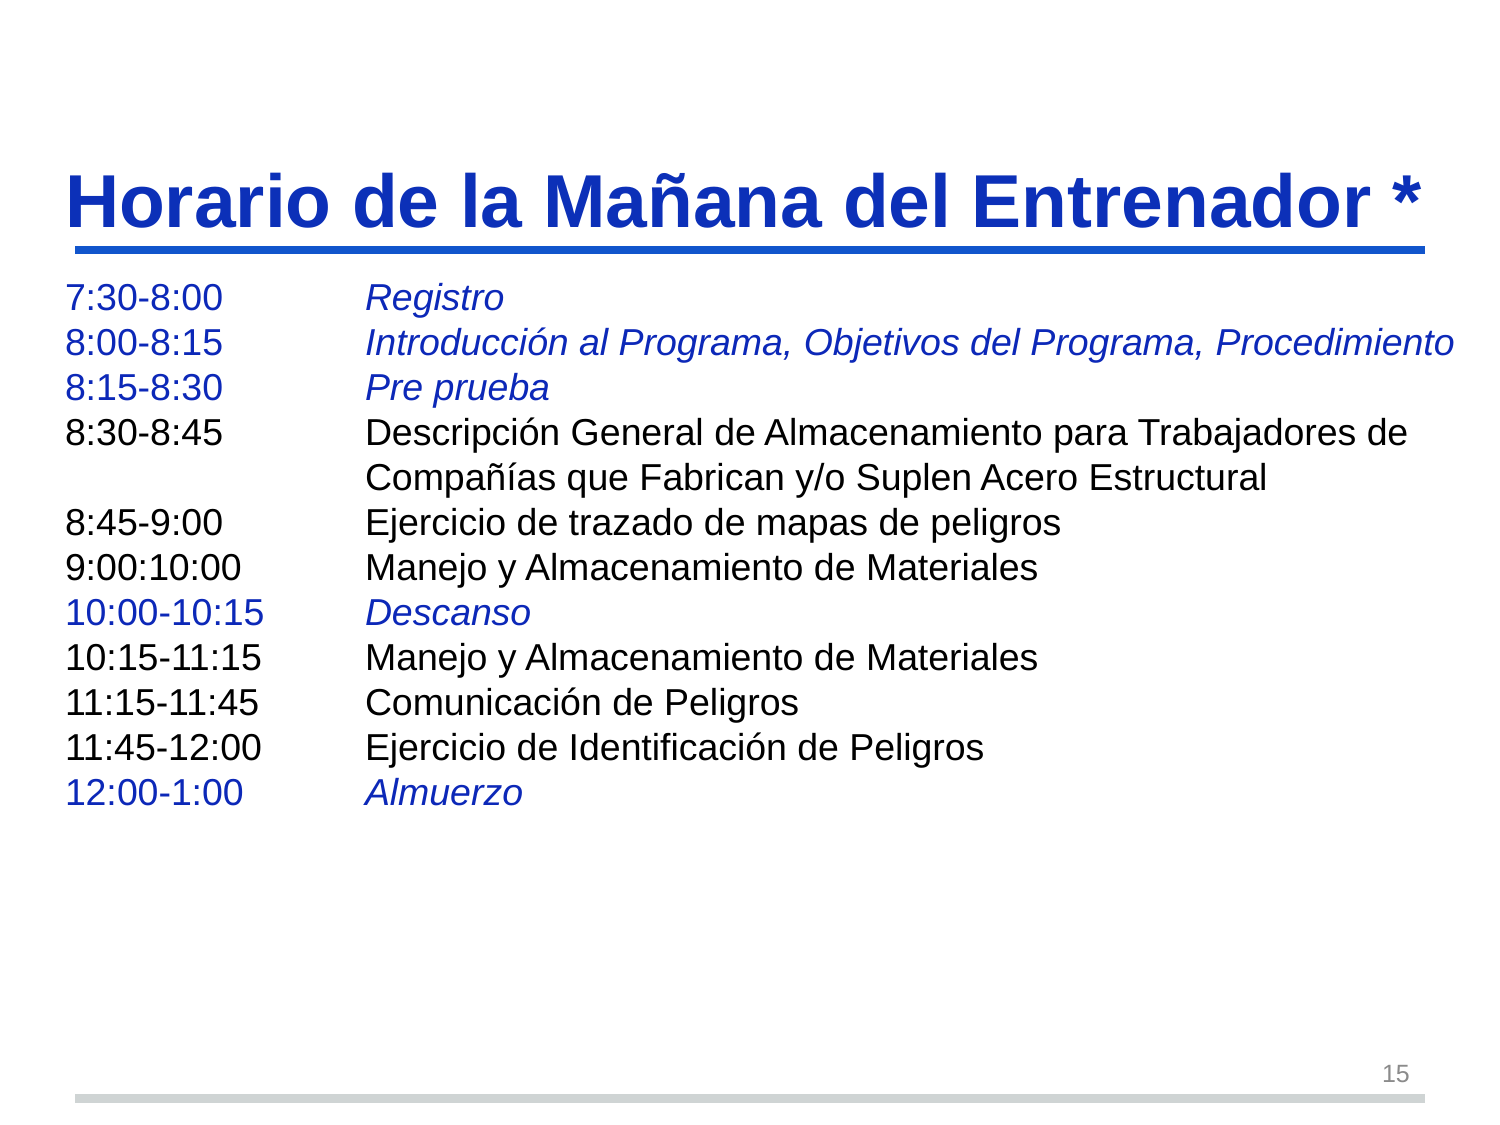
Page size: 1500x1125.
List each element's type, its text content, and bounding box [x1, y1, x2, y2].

list 7:30-8:00 Registro 8:00-8:15 Introducción al Programa, Objetivos del Programa, Procedimiento 8:15-8:30 Pre prueba 8:30-8:45 Descripción General de Almacenamiento para Trabajadores de Compañías que Fabrican y/o Suplen Acero Estructural 8:45-9:00 Ejercicio de trazado de mapas de peligros 9:00:10:00 Manejo y Almacenamiento de Materiales 10:00-10:15 Descanso 10:15-11:15 Manejo y Almacenamiento de Materiales 11:15-11:45 Comunicación de Peligros 11:45-12:00 Ejercicio de Identificación de Peligros 12:00-1:00 Almuerzo [50, 257, 1500, 1073]
title Horario de la Mañana del Entrenador * [50, 69, 1450, 257]
slide_number 15 [1074, 1042, 1425, 1103]
